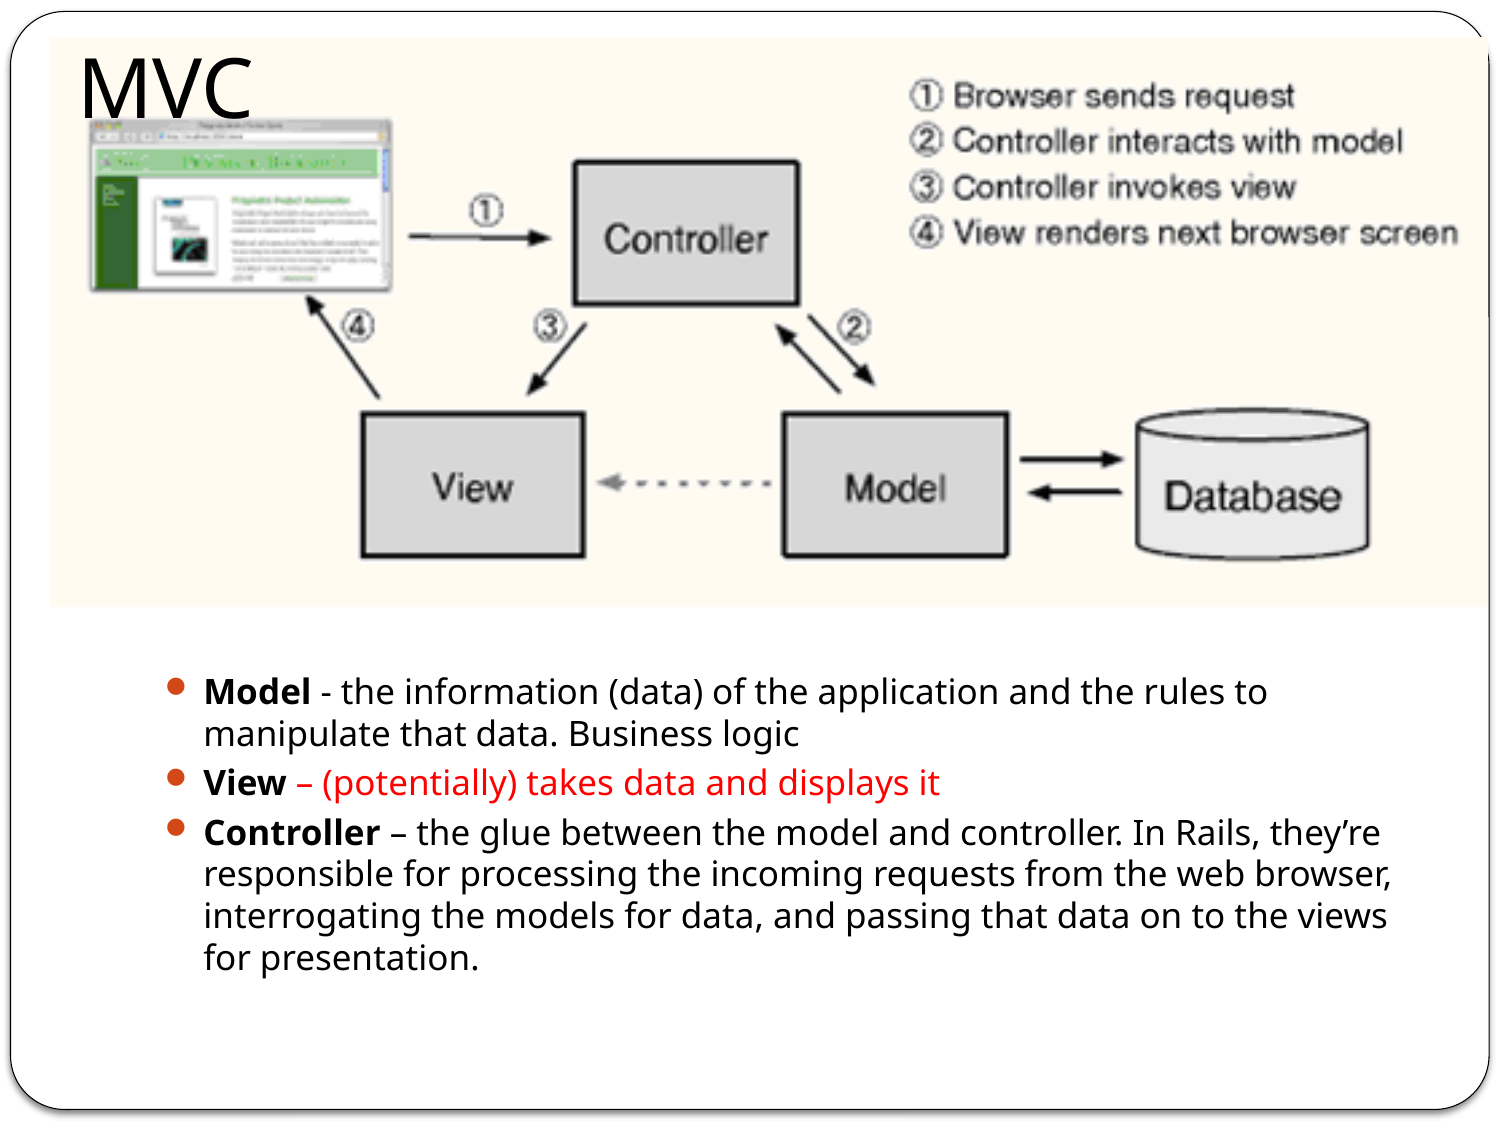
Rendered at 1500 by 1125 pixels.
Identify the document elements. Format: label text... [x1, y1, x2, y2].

list Model - the information (data) of the application and the rules to manipulate that data. Business logic View – (potentially) takes data and displays it Controller – the glue between the model and controller. In Rails, they’re responsible for processing the incoming requests from the web browser, interrogating the models for data, and passing that data on to the views for presentation. [150, 662, 1425, 988]
picture [49, 37, 1488, 613]
title MVC [62, 0, 1338, 35]
